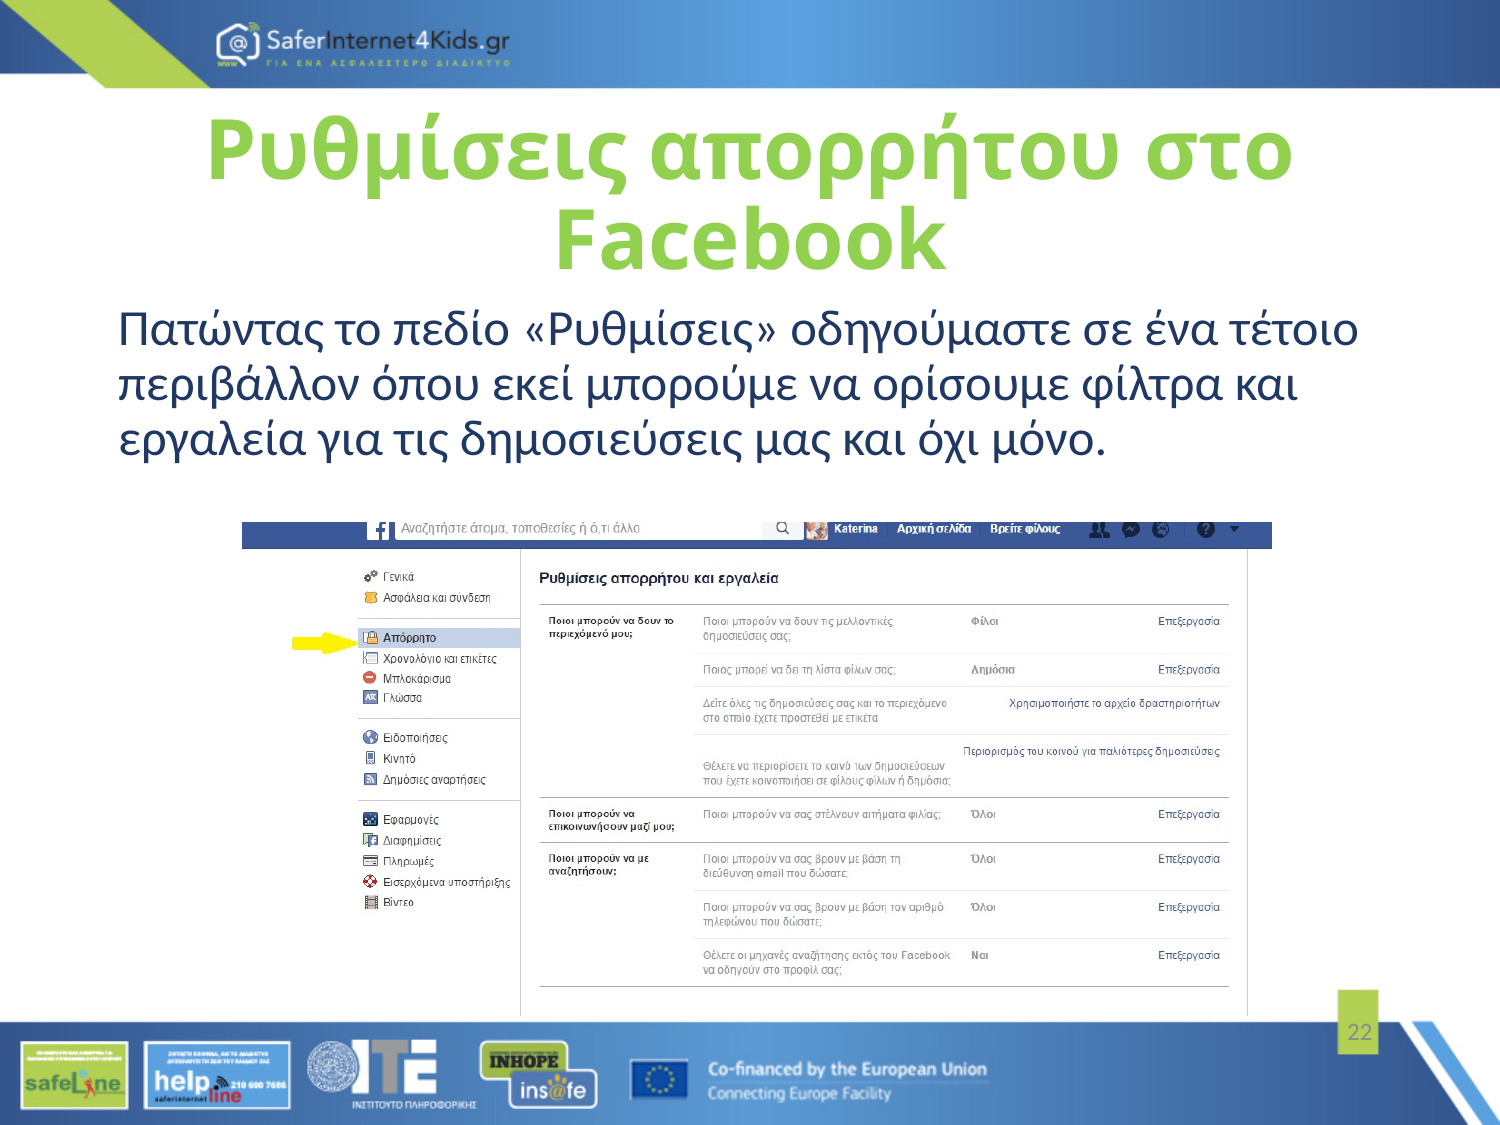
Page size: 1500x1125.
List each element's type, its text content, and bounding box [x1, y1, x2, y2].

picture [0, 301, 1500, 1125]
picture [0, 0, 1500, 95]
title Ρυθμίσεις απορρήτου στο Facebook [0, 95, 1500, 301]
slide_number 22 [1050, 1000, 1388, 1061]
list Πατώντας το πεδίο «Ρυθμίσεις» οδηγούμαστε σε ένα τέτοιο περιβάλλον όπου εκεί μπορούμε να ορίσουμε φίλτρα και εργαλεία για τις δημοσιεύσεις μας και όχι μόνο. [103, 294, 1397, 503]
